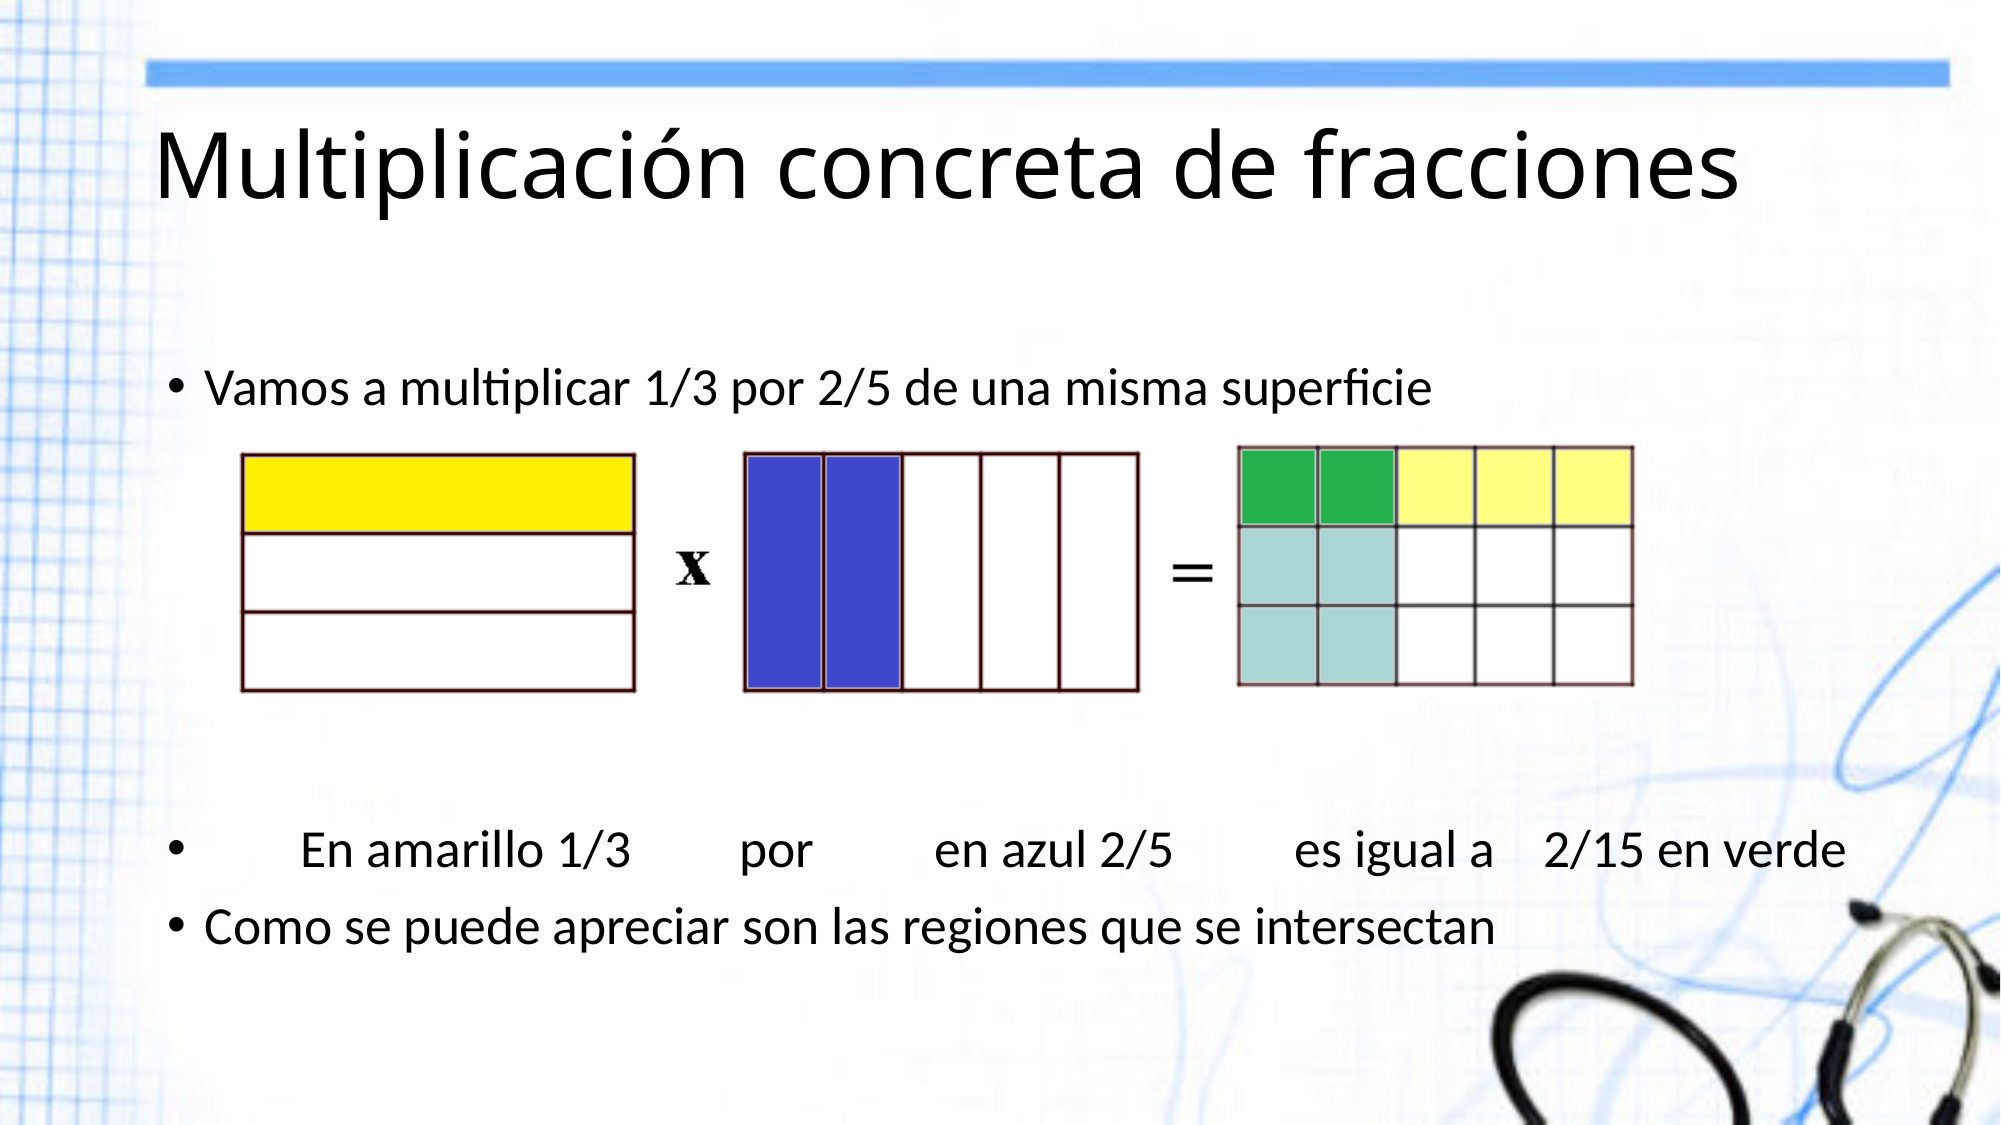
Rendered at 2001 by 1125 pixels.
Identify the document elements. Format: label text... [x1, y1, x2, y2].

list Vamos a multiplicar 1/3 por 2/5 de una misma superficie En amarillo 1/3 por en azul 2/5 es igual a 2/15 en verde Como se puede apreciar son las regiones que se intersectan [152, 351, 1938, 972]
title Multiplicación concreta de fracciones [137, 59, 1863, 278]
picture [0, 0, 2001, 1125]
